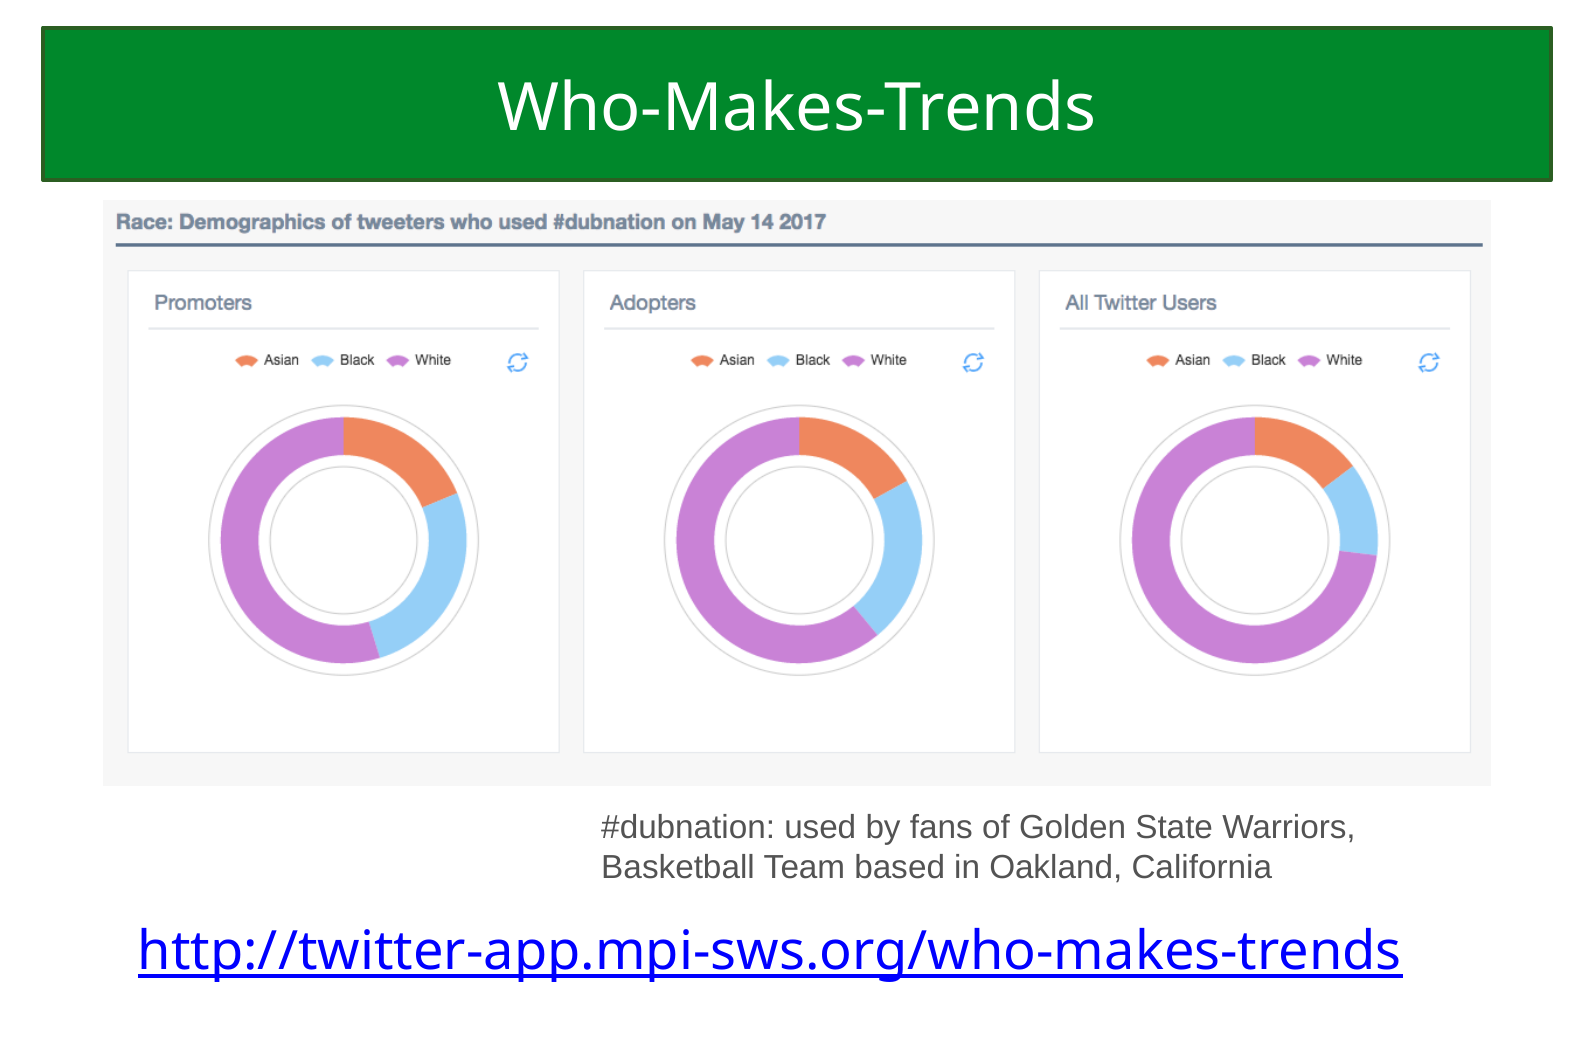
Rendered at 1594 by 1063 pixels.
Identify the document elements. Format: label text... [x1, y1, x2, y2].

list http://twitter-app.mpi-sws.org/who-makes-trends [131, 909, 1462, 1019]
title Who-Makes-Trends [41, 26, 1553, 182]
text_box #dubnation: used by fans of Golden State Warriors, Basketball Team based in Oakland, California [596, 800, 1482, 891]
picture [102, 200, 1491, 786]
